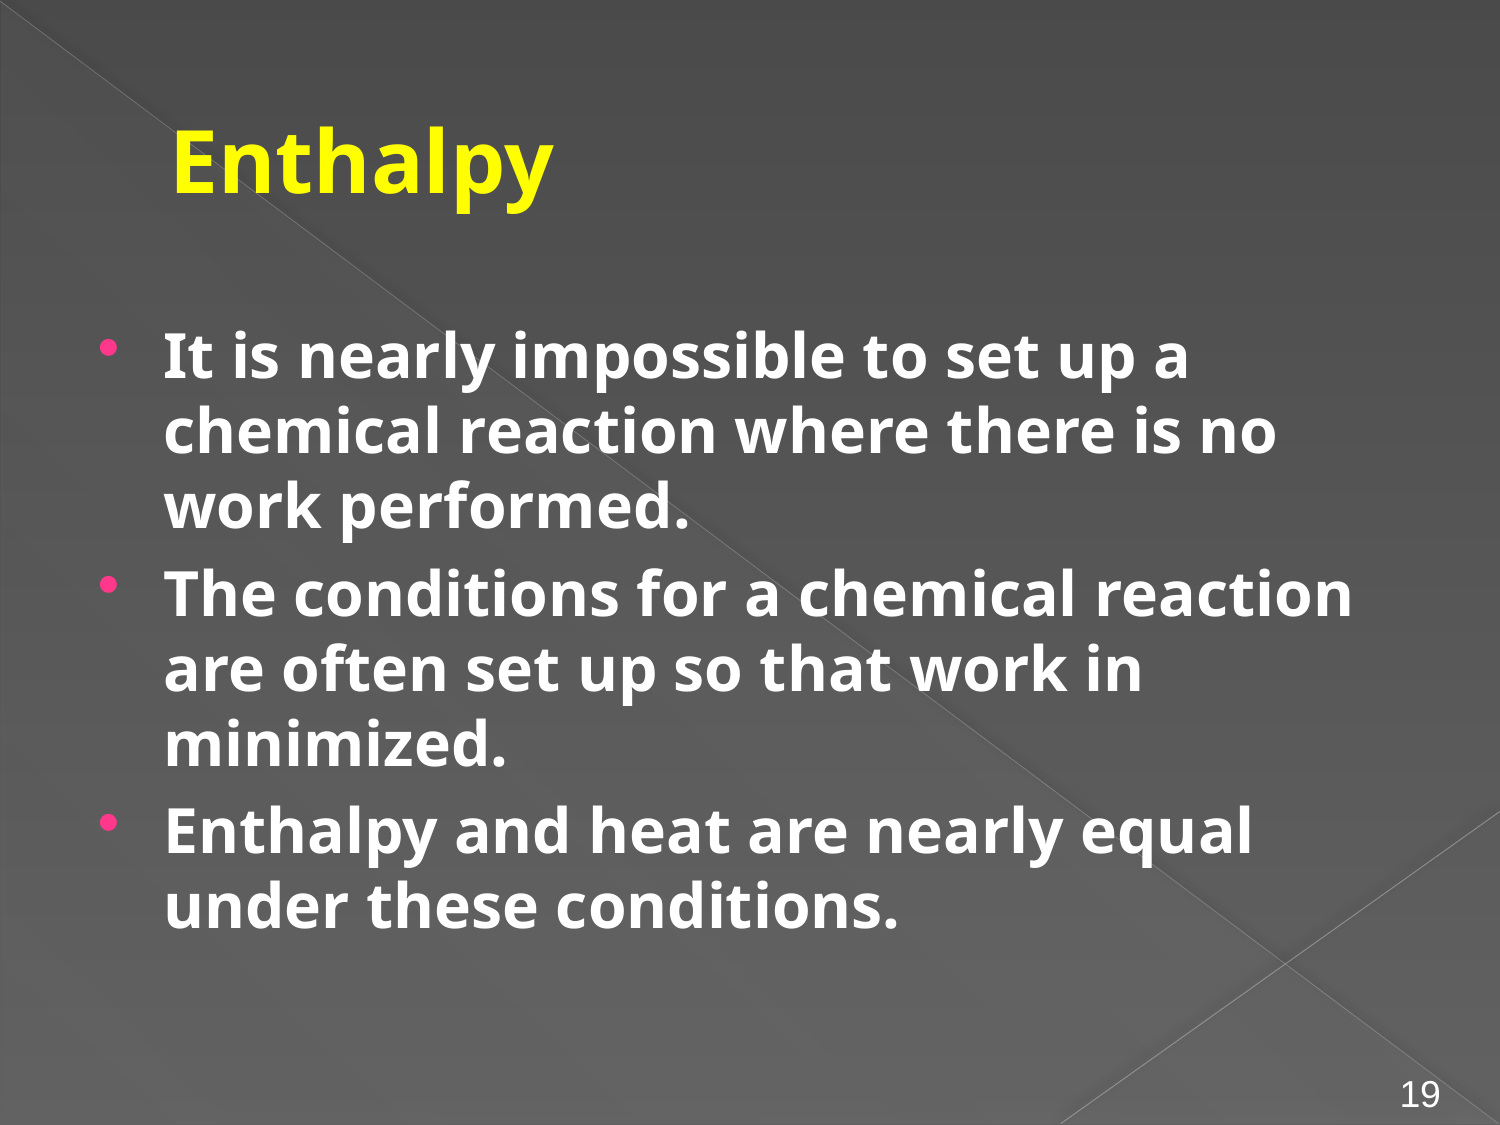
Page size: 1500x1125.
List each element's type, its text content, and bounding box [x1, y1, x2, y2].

list It is nearly impossible to set up a chemical reaction where there is no work performed. The conditions for a chemical reaction are often set up so that work in minimized. Enthalpy and heat are nearly equal under these conditions. [75, 308, 1425, 1059]
text_box 19 [1384, 1062, 1500, 1123]
title Enthalpy [75, 43, 1425, 274]
